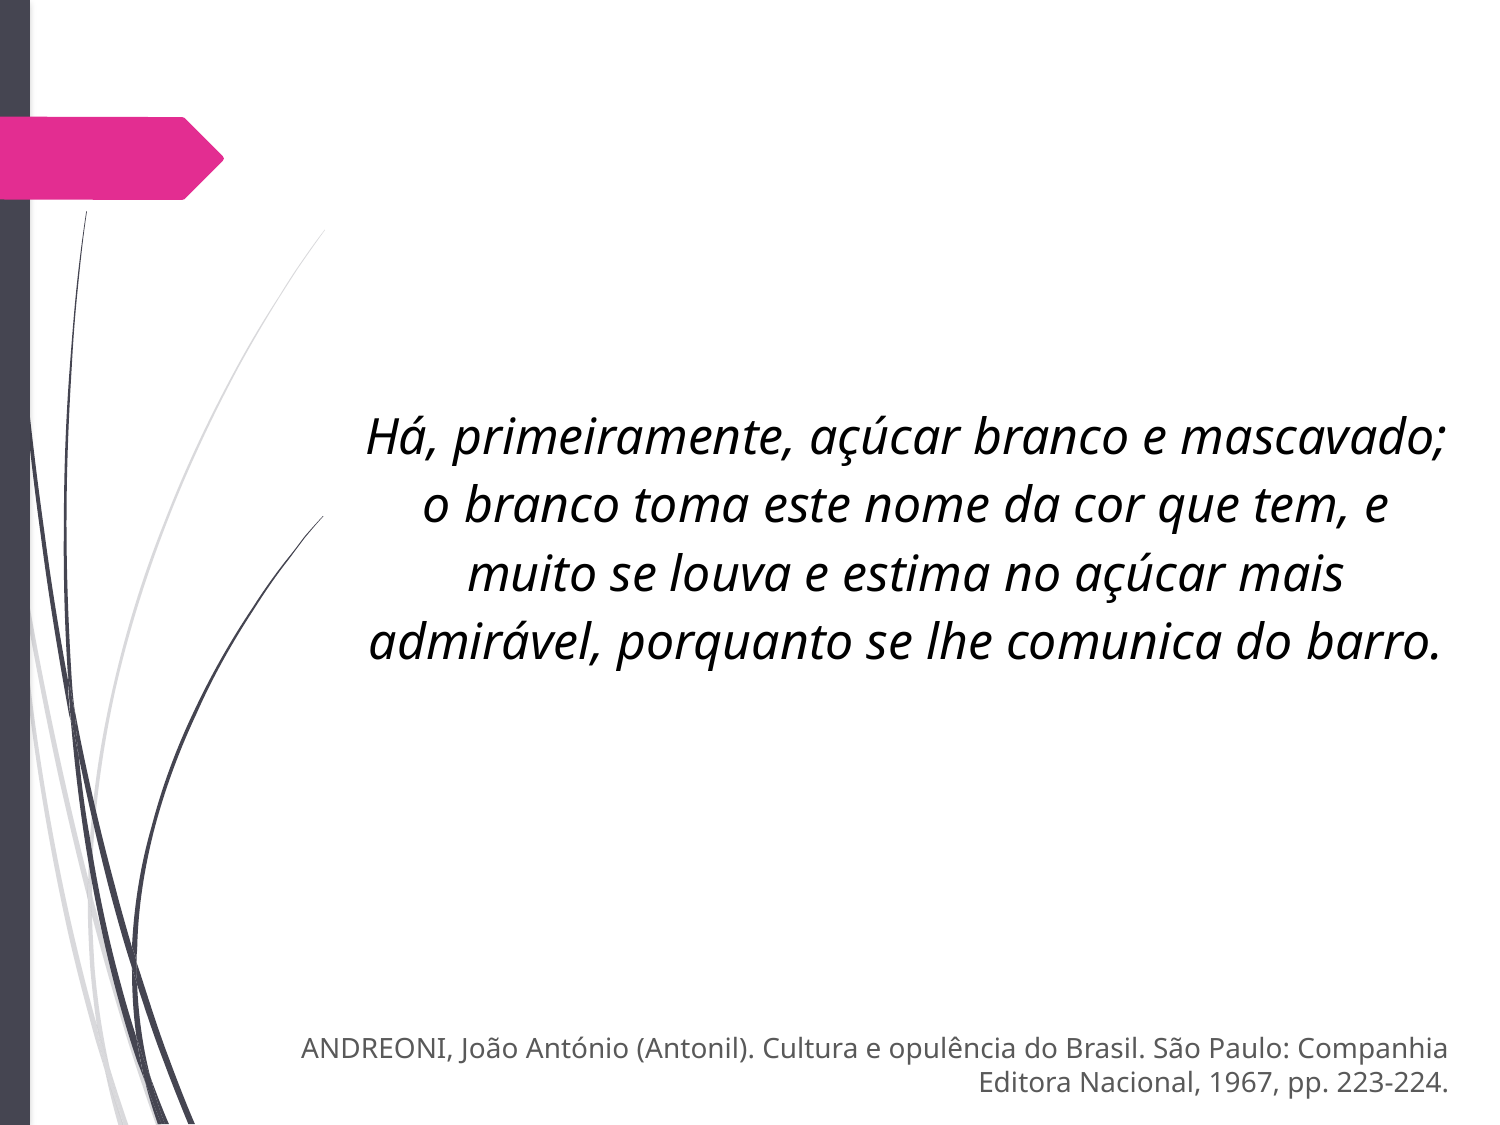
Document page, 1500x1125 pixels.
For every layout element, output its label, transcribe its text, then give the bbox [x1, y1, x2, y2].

list ANDREONI, João António (Antonil). Cultura e opulência do Brasil. São Paulo: Companhia Editora Nacional, 1967, pp. 223-224. [222, 1023, 1465, 1106]
list Há, primeiramente, açúcar branco e mascavado; o branco toma este nome da cor que tem, e muito se louva e estima no açúcar mais admirável, porquanto se lhe comunica do barro. [348, 54, 1465, 1012]
